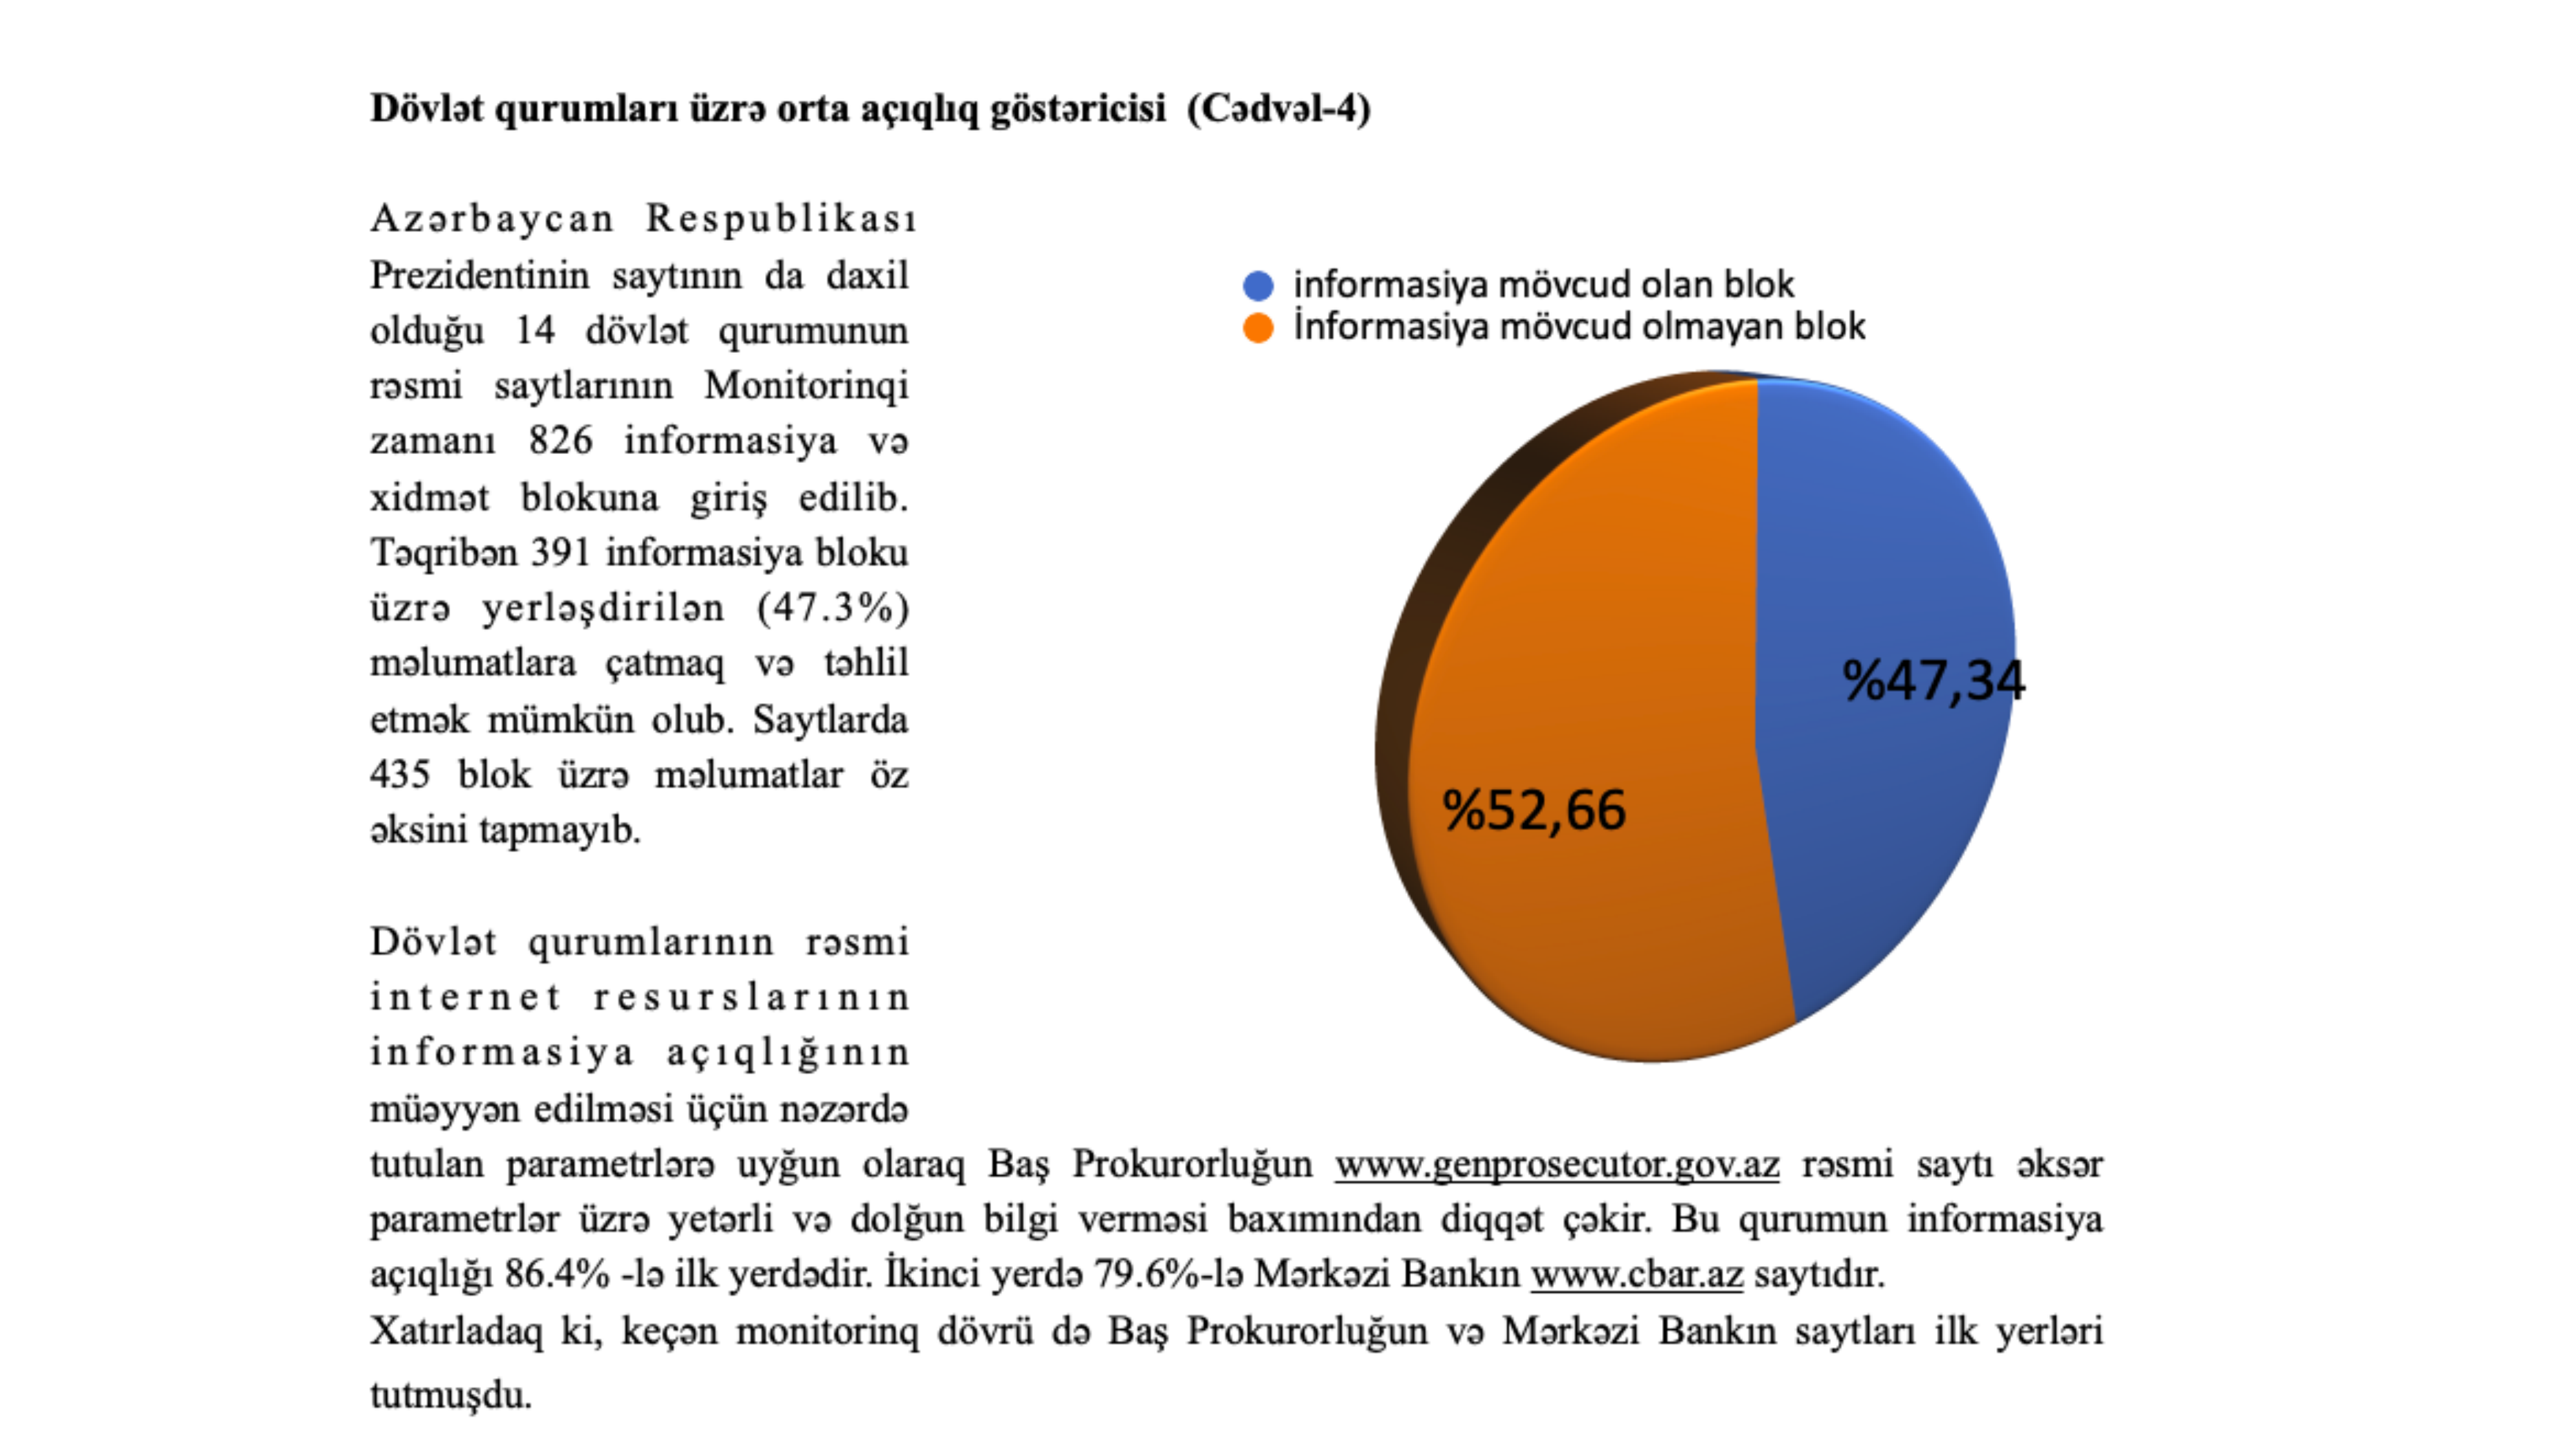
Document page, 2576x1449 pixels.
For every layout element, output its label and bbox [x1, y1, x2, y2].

picture [296, 30, 2240, 1419]
